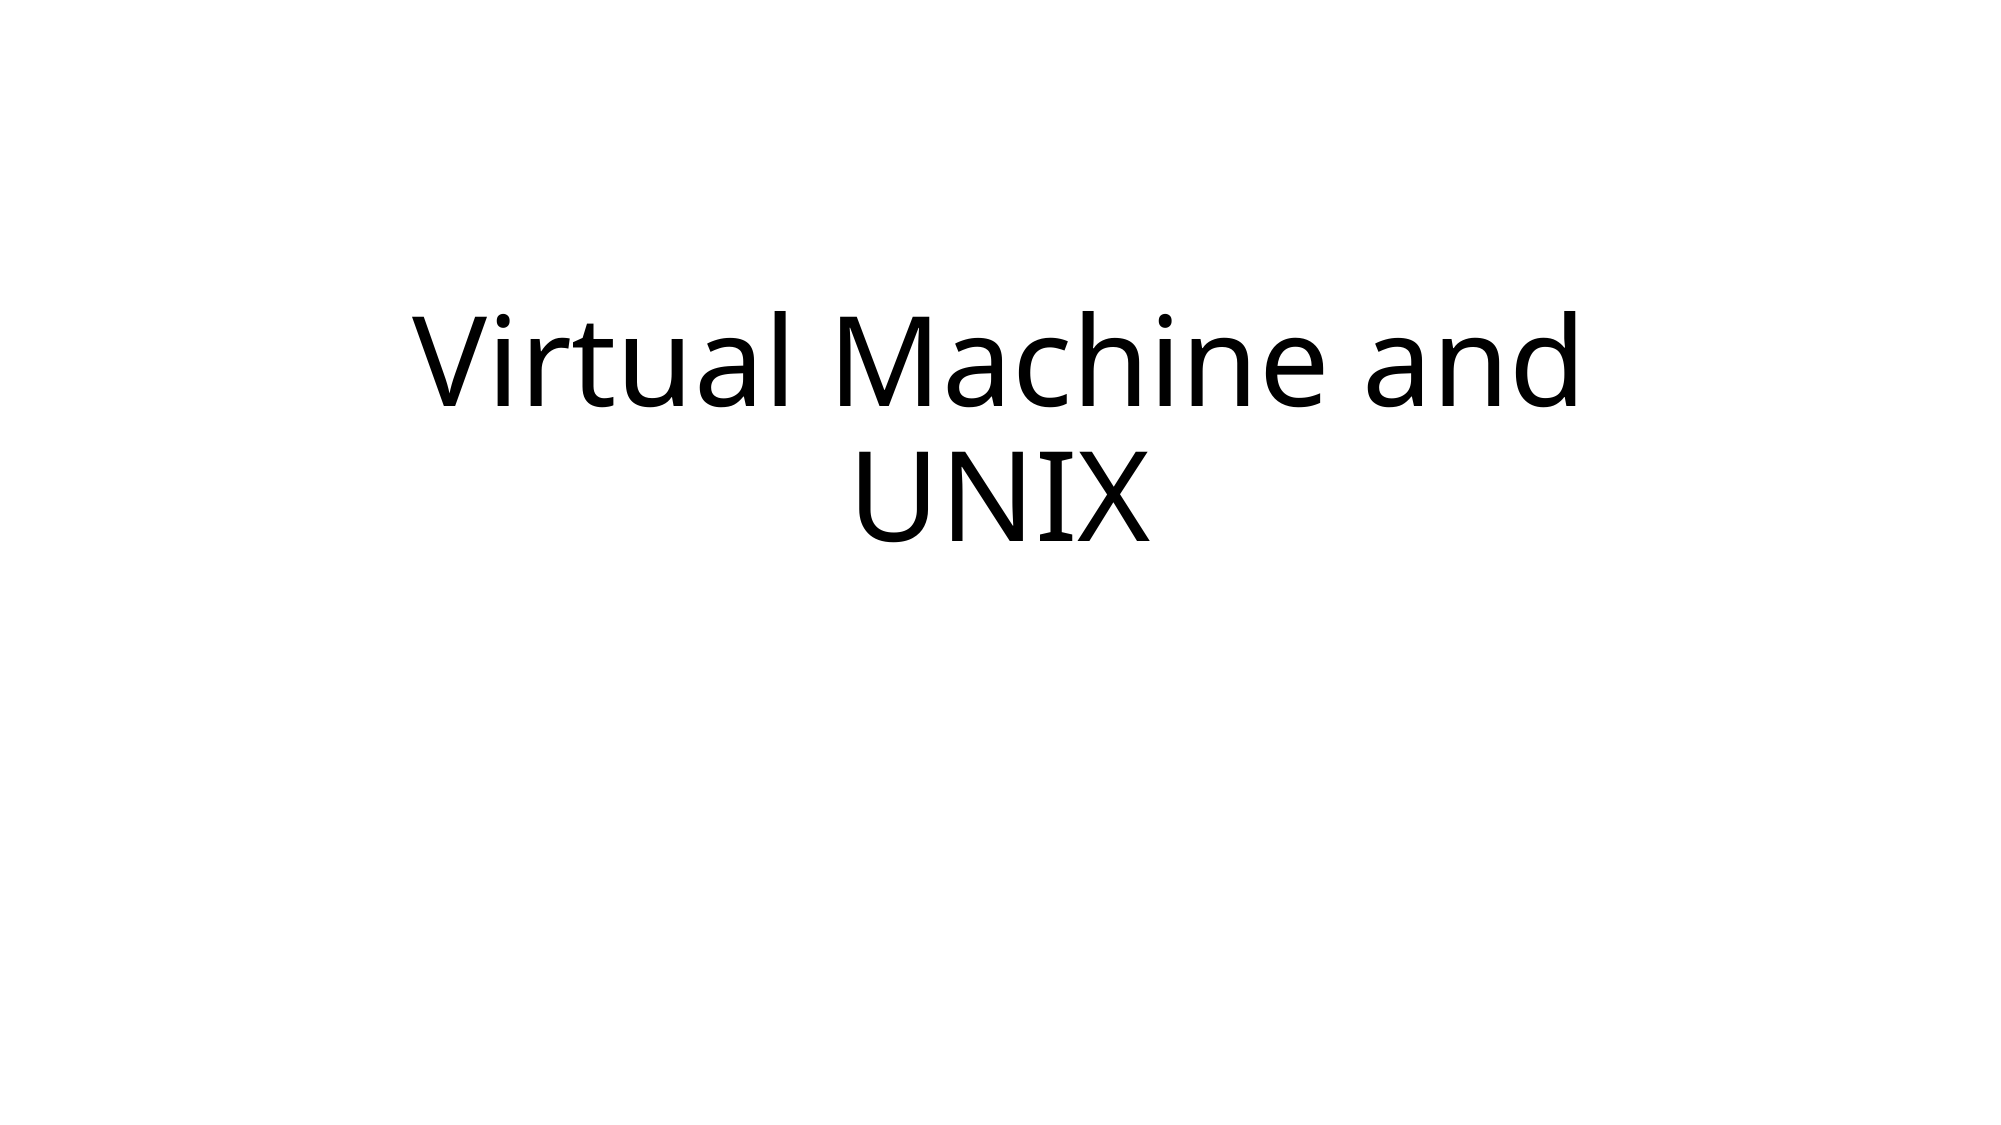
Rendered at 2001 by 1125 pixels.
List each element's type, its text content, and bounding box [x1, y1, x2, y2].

title Virtual Machine and UNIX [249, 184, 1750, 576]
